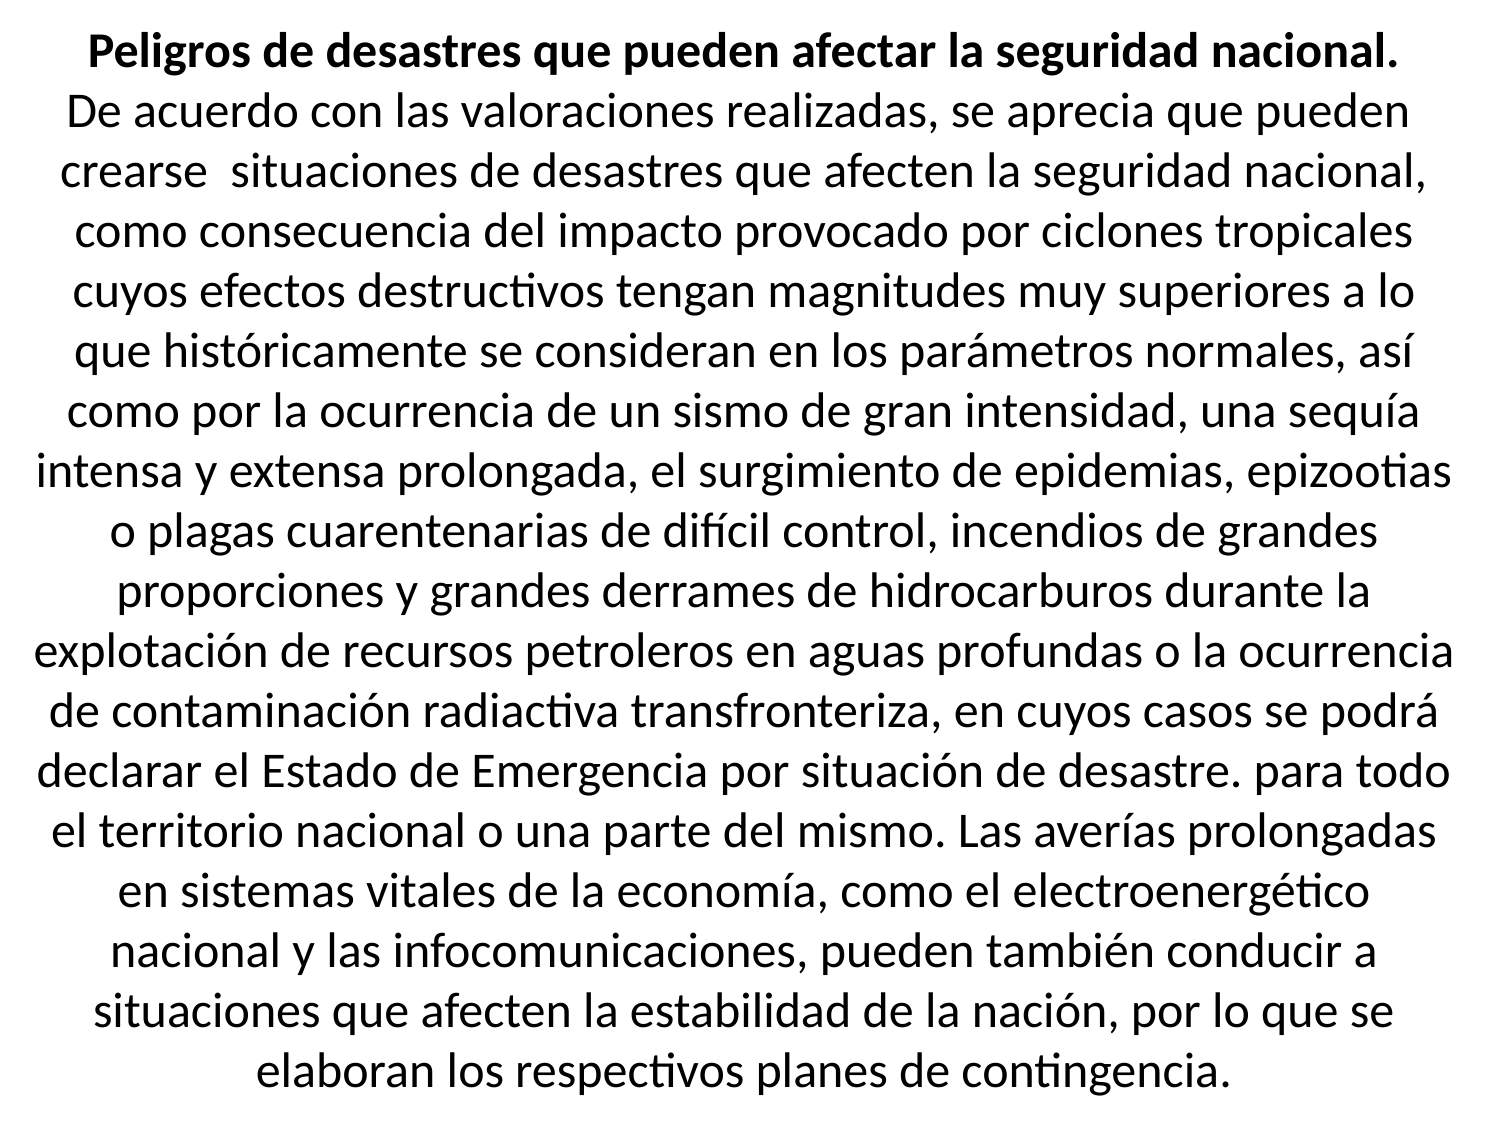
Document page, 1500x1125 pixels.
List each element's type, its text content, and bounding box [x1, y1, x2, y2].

title Peligros de desastres que pueden afectar la seguridad nacional. De acuerdo con las valoraciones realizadas, se aprecia que pueden crearse situaciones de desastres que afecten la seguridad nacional, como consecuencia del impacto provocado por ciclones tropicales cuyos efectos destructivos tengan magnitudes muy superiores a lo que históricamente se consideran en los parámetros normales, así como por la ocurrencia de un sismo de gran intensidad, una sequía intensa y extensa prolongada, el surgimiento de epidemias, epizootias o plagas cuarentenarias de difícil control, incendios de grandes proporciones y grandes derrames de hidrocarburos durante la explotación de recursos petroleros en aguas profundas o la ocurrencia de contaminación radiactiva transfronteriza, en cuyos casos se podrá declarar el Estado de Emergencia por situación de desastre. para todo el territorio nacional o una parte del mismo. Las averías prolongadas en sistemas vitales de la economía, como el electroenergético nacional y las infocomunicaciones, pueden también conducir a situaciones que afecten la estabilidad de la nación, por lo que se elaboran los respectivos planes de contingencia. [17, 45, 1471, 1071]
